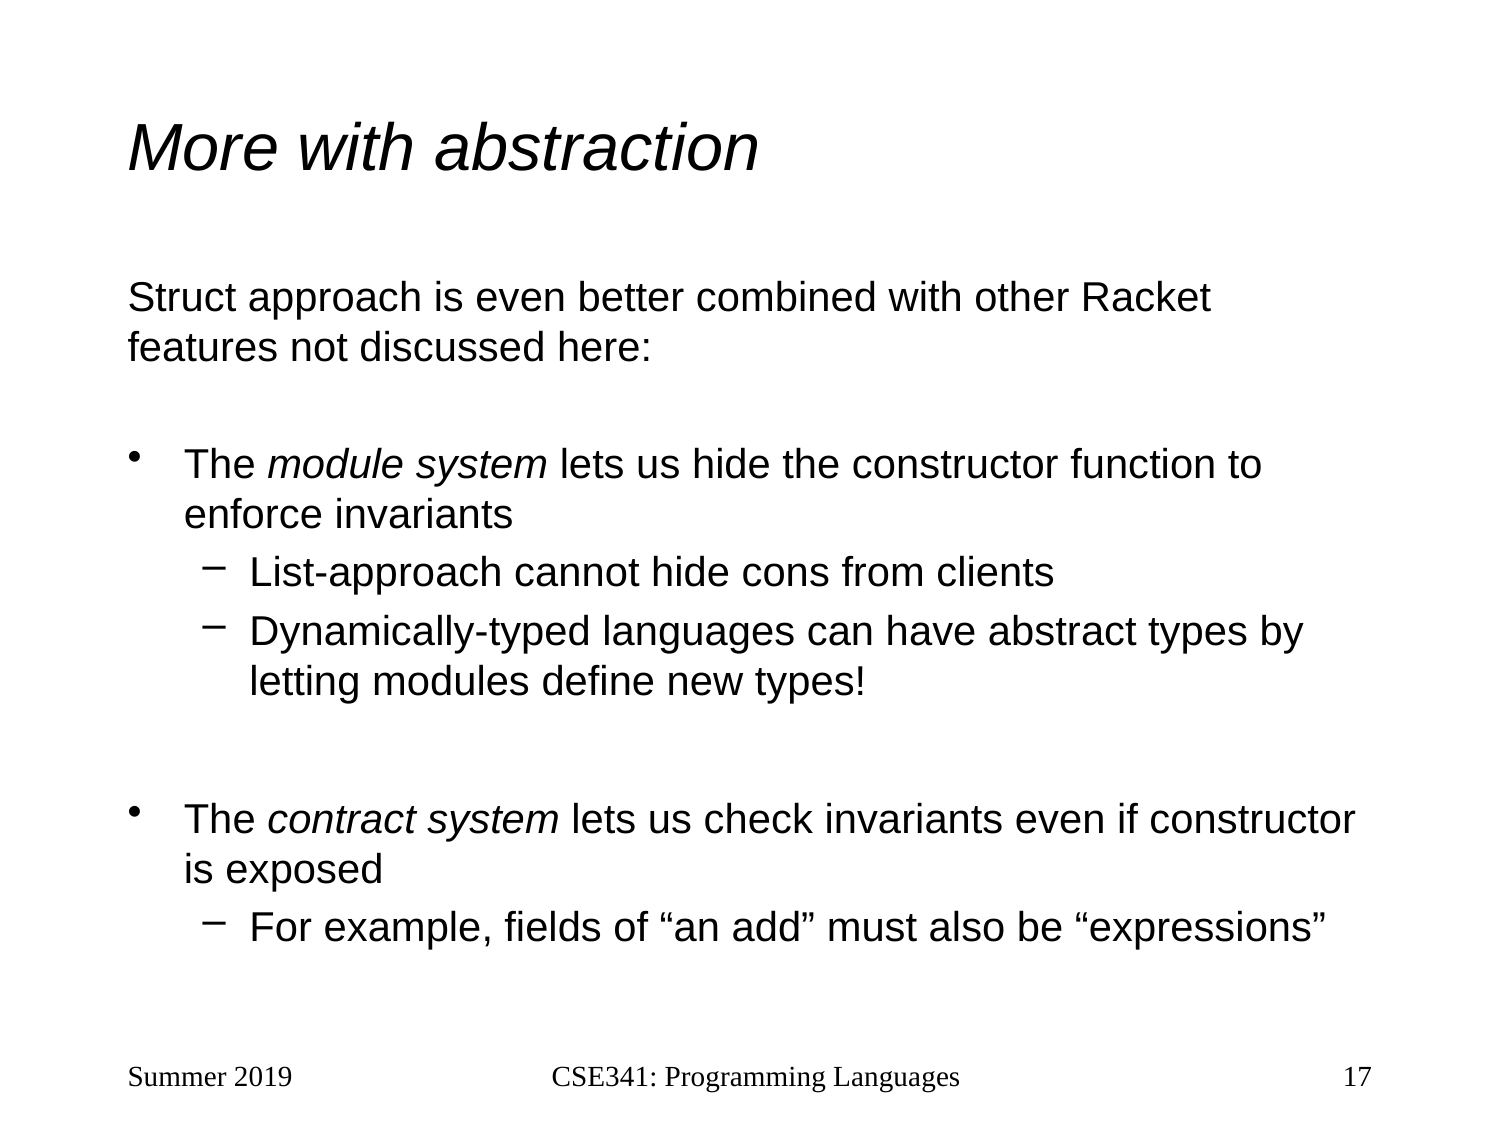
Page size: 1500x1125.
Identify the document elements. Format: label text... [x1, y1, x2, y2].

slide_number Summer 2019 [112, 1049, 426, 1125]
footer CSE341: Programming Languages [474, 1049, 1038, 1125]
slide_number 17 [1074, 1049, 1388, 1125]
title More with abstraction [112, 49, 1388, 238]
list Struct approach is even better combined with other Racket features not discussed here: The module system lets us hide the constructor function to enforce invariants List-approach cannot hide cons from clients Dynamically-typed languages can have abstract types by letting modules define new types! The contract system lets us check invariants even if constructor is exposed For example, fields of “an add” must also be “expressions” [112, 262, 1388, 1001]
